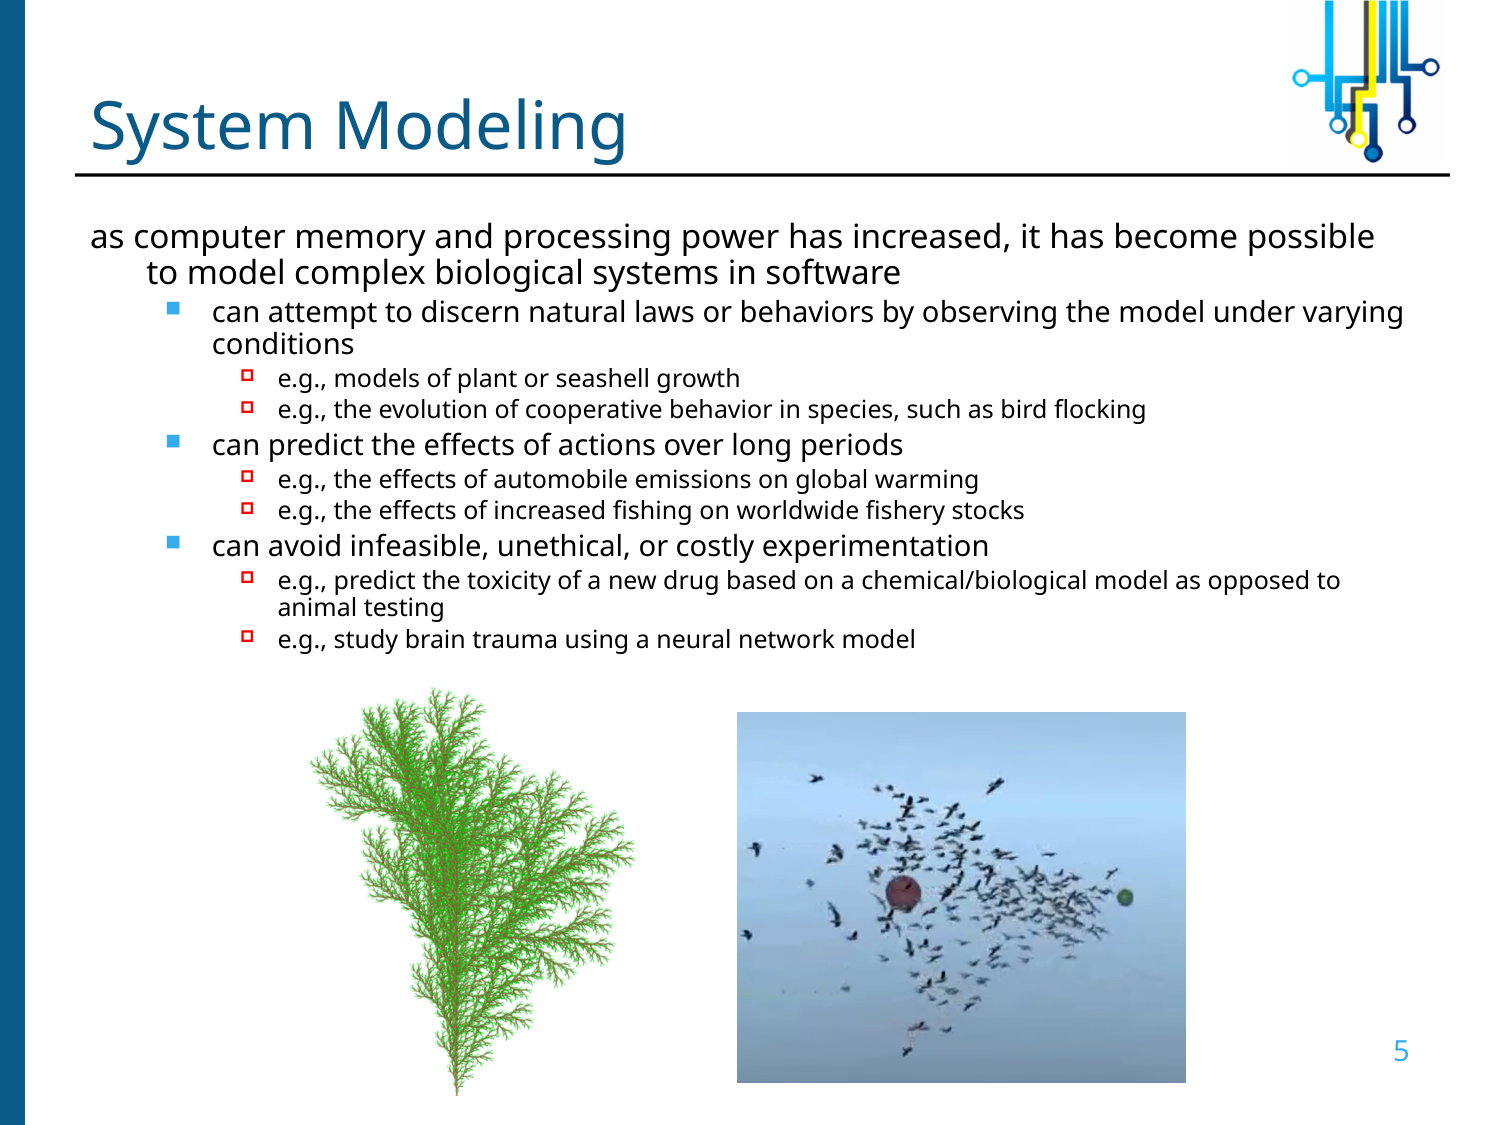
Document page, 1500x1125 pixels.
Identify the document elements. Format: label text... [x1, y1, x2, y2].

picture [1288, 0, 1444, 165]
list as computer memory and processing power has increased, it has become possible to model complex biological systems in software can attempt to discern natural laws or behaviors by observing the model under varying conditions e.g., models of plant or seashell growth e.g., the evolution of cooperative behavior in species, such as bird flocking can predict the effects of actions over long periods e.g., the effects of automobile emissions on global warming e.g., the effects of increased fishing on worldwide fishery stocks can avoid infeasible, unethical, or costly experimentation e.g., predict the toxicity of a new drug based on a chemical/biological model as opposed to animal testing e.g., study brain trauma using a neural network model [75, 212, 1425, 700]
slide_number 5 [1074, 1024, 1426, 1101]
picture [287, 687, 655, 1096]
picture [737, 712, 1186, 1084]
picture [1296, 72, 1307, 84]
title System Modeling [75, 50, 1238, 171]
